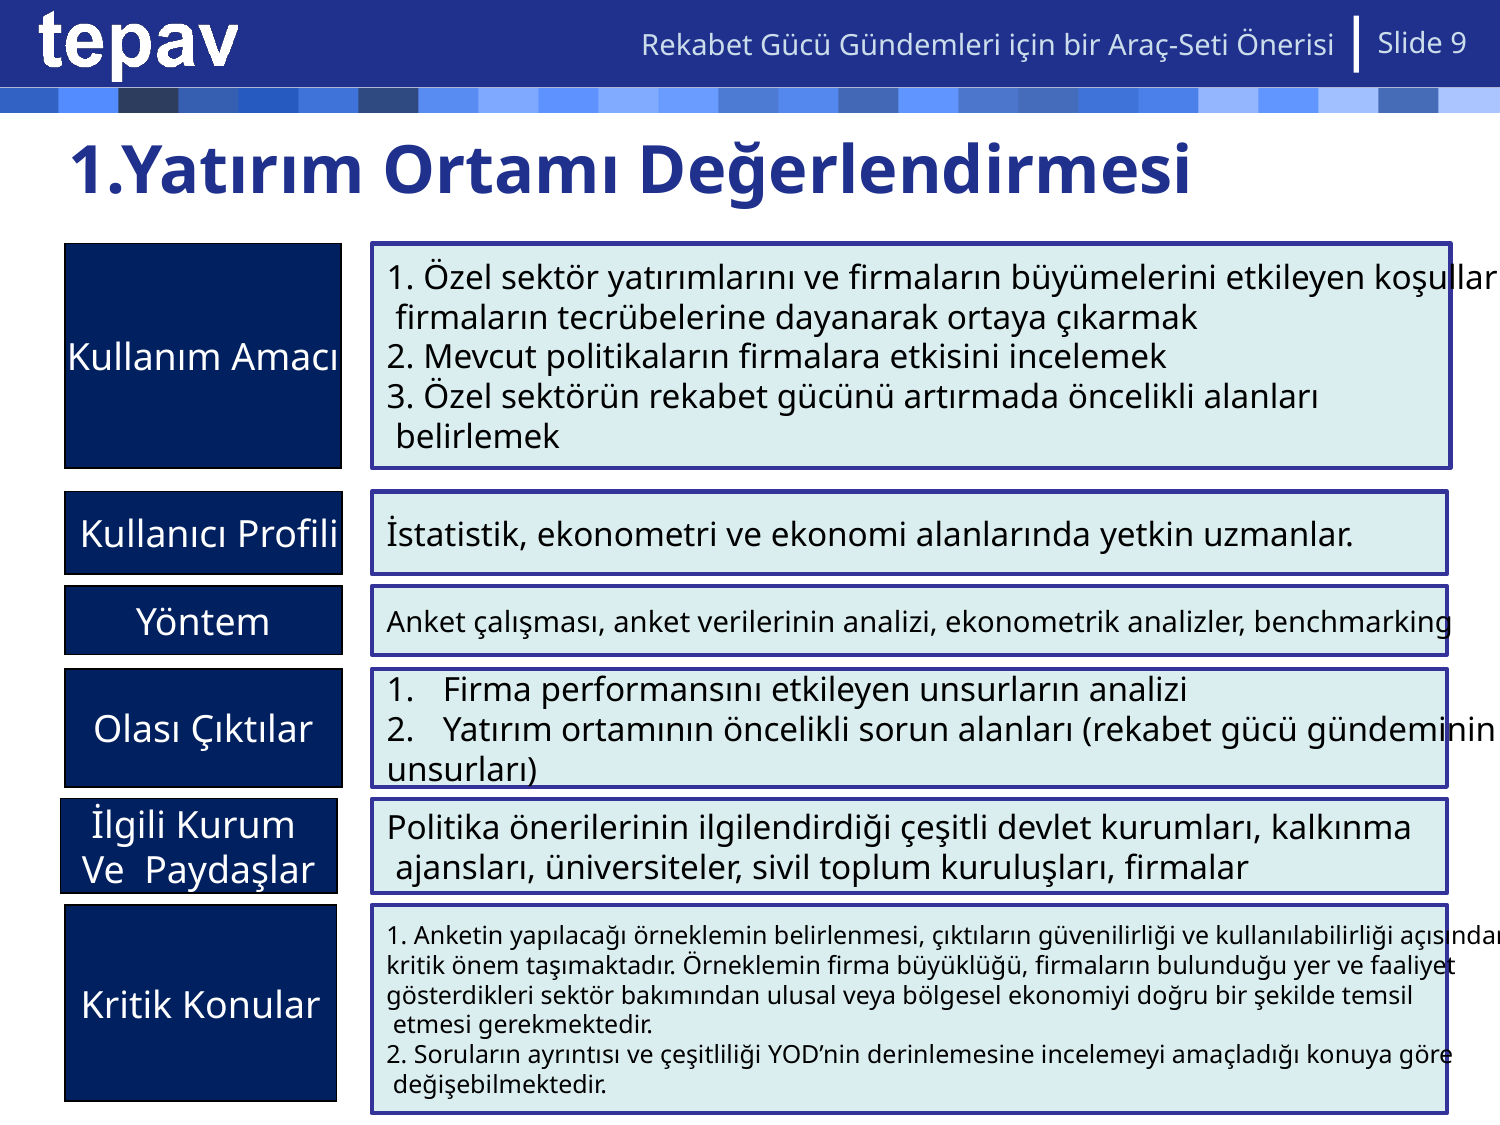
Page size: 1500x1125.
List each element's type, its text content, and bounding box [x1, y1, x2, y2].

picture [0, 88, 312, 113]
text_box Politika önerilerinin ilgilendirdiği çeşitli devlet kurumları, kalkınma ajansları, üniversiteler, sivil toplum kuruluşları, firmalar [370, 797, 1449, 895]
text_box 1. Anketin yapılacağı örneklemin belirlenmesi, çıktıların güvenilirliği ve kullanılabilirliği açısından kritik önem taşımaktadır. Örneklemin firma büyüklüğü, firmaların bulunduğu yer ve faaliyet gösterdikleri sektör bakımından ulusal veya bölgesel ekonomiyi doğru bir şekilde temsil etmesi gerekmektedir. 2. Soruların ayrıntısı ve çeşitliliği YOD’nin derinlemesine incelemeyi amaçladığı konuya göre değişebilmektedir. [370, 903, 1449, 1115]
slide_number Slide 9 [1362, 0, 1500, 89]
text_box Olası Çıktılar [64, 668, 342, 787]
text_box Kullanım Amacı [64, 243, 342, 468]
picture [37, 10, 238, 82]
text_box Yöntem [64, 586, 342, 655]
picture [1350, 88, 1500, 113]
text_box Firma performansını etkileyen unsurların analizi Yatırım ortamının öncelikli sorun alanları (rekabet gücü gündeminin unsurları) [370, 667, 1449, 789]
text_box Kullanıcı Profili [64, 491, 342, 575]
text_box Kritik Konular [64, 905, 337, 1102]
text_box İlgili Kurum Ve Paydaşlar [60, 798, 338, 894]
text_box 1.Yatırım Ortamı Değerlendirmesi [51, 123, 1455, 210]
footer Rekabet Gücü Gündemleri için bir Araç-Seti Önerisi [312, 0, 1351, 88]
text_box 1. Özel sektör yatırımlarını ve firmaların büyümelerini etkileyen koşulları firmaların tecrübelerine dayanarak ortaya çıkarmak 2. Mevcut politikaların firmalara etkisini incelemek 3. Özel sektörün rekabet gücünü artırmada öncelikli alanları belirlemek [370, 241, 1453, 470]
text_box [312, 44, 1350, 123]
text_box İstatistik, ekonometri ve ekonomi alanlarında yetkin uzmanlar. [370, 489, 1449, 576]
text_box Anket çalışması, anket verilerinin analizi, ekonometrik analizler, benchmarking [370, 584, 1449, 657]
